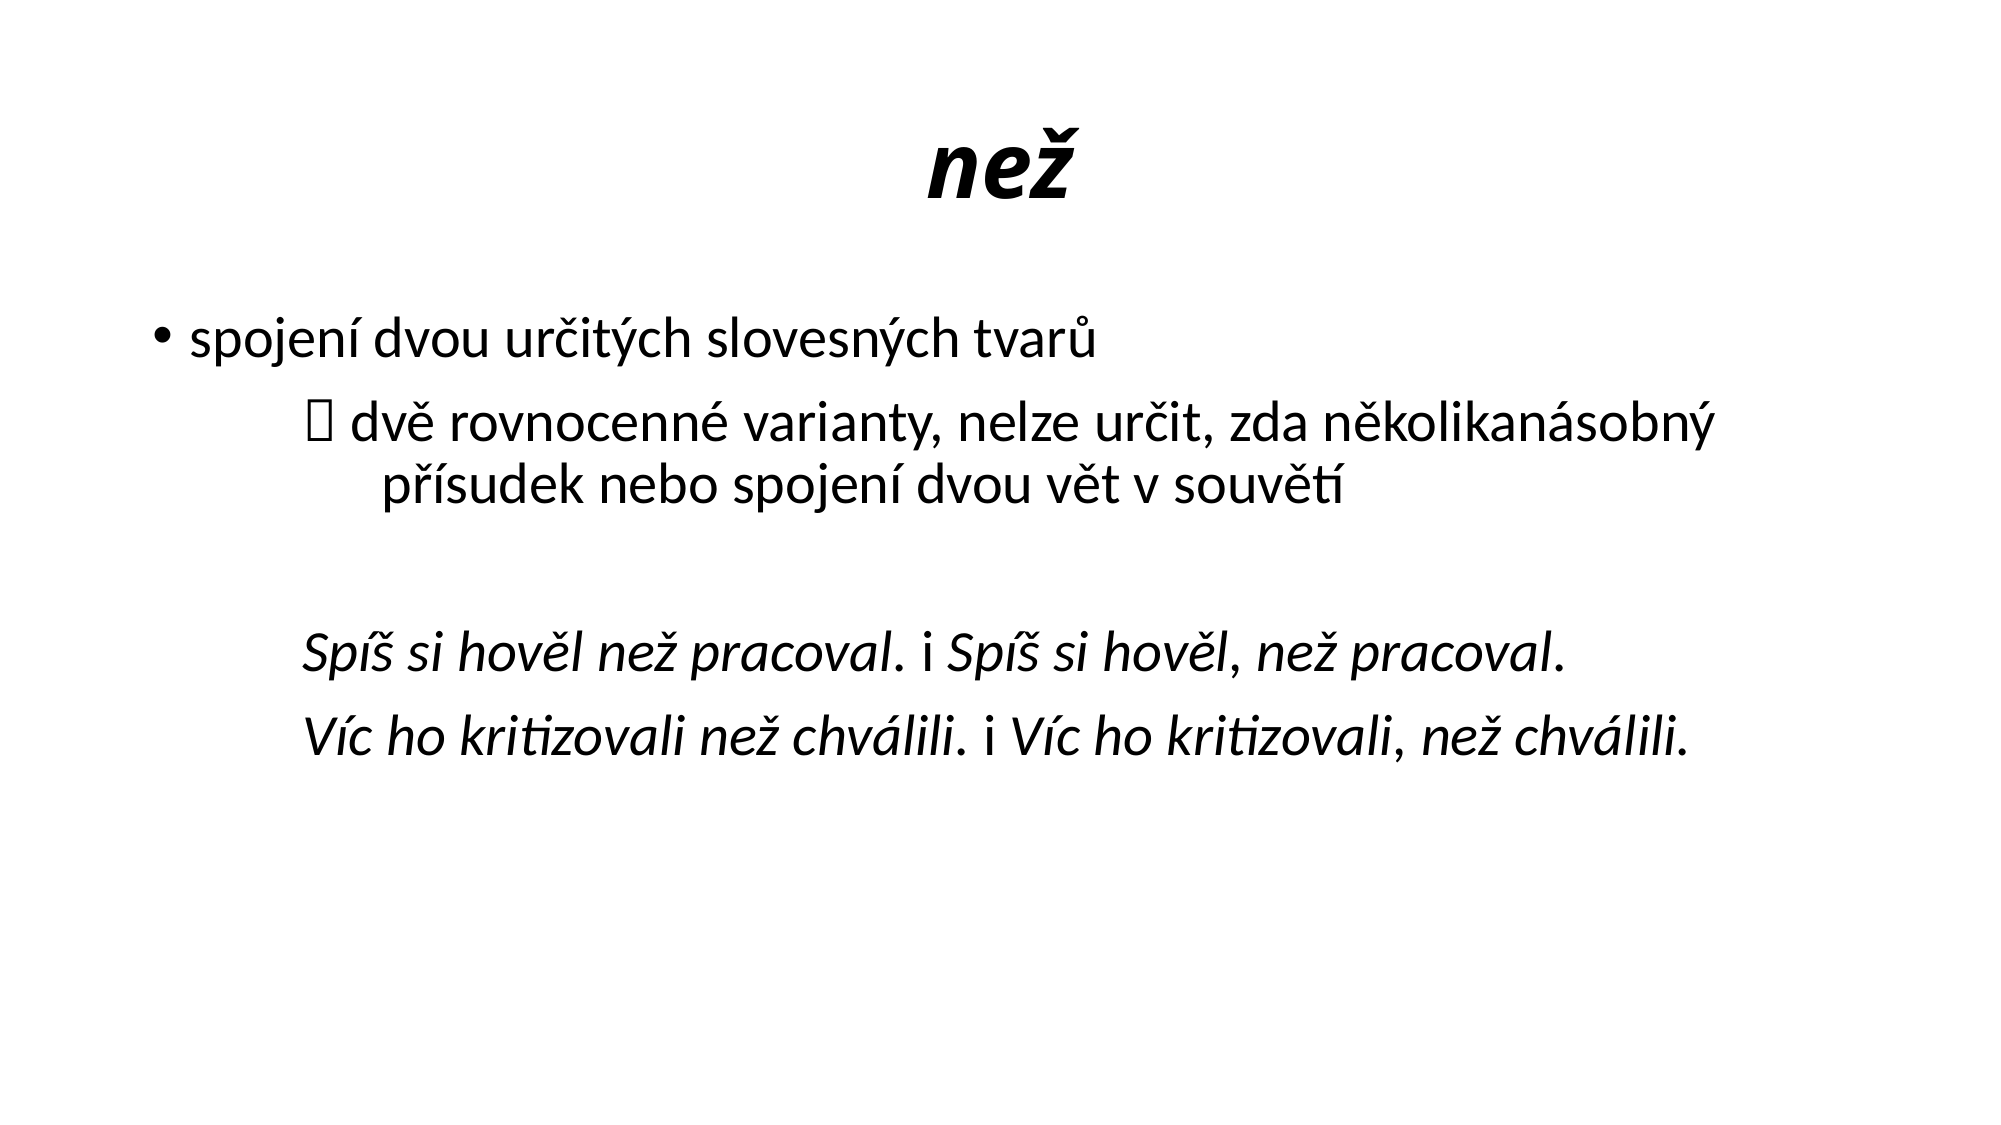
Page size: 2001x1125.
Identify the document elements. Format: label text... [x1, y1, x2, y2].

title než [137, 59, 1863, 278]
list spojení dvou určitých slovesných tvarů  dvě rovnocenné varianty, nelze určit, zda několikanásobný přísudek nebo spojení dvou vět v souvětí Spíš si hověl než pracoval. i Spíš si hověl, než pracoval. Víc ho kritizovali než chválili. i Víc ho kritizovali, než chválili. [137, 299, 1863, 1014]
